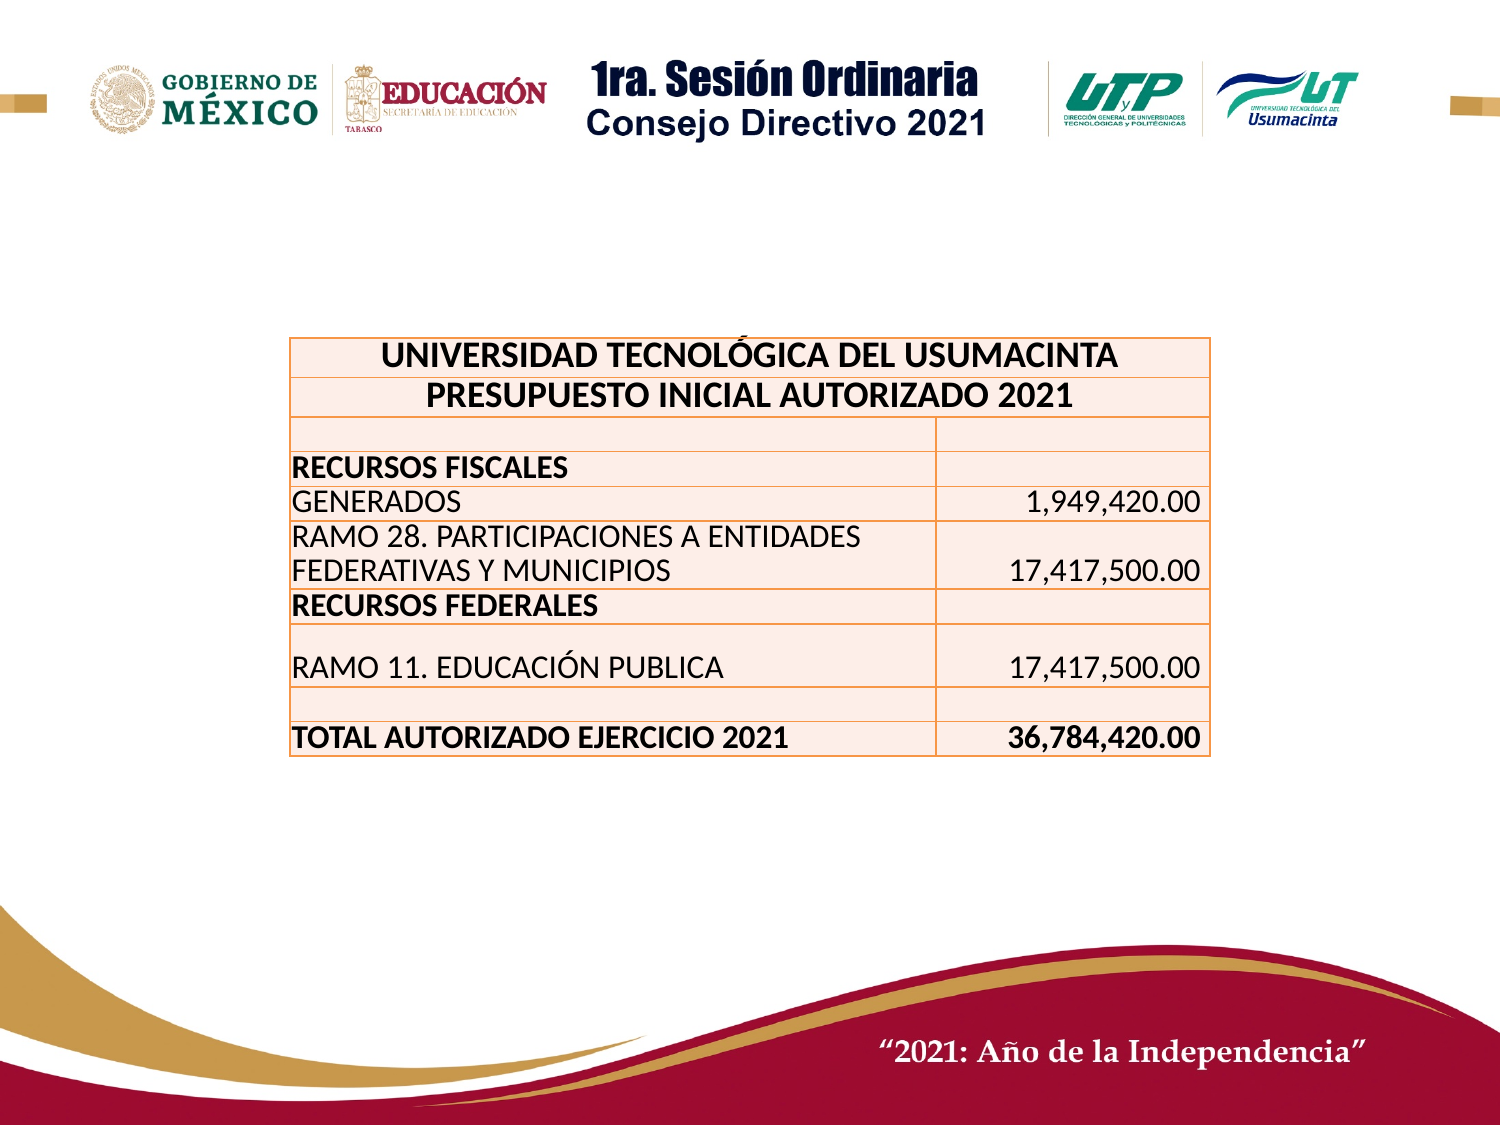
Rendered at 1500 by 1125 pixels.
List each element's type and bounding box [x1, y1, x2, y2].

list [0, 0, 1500, 1125]
